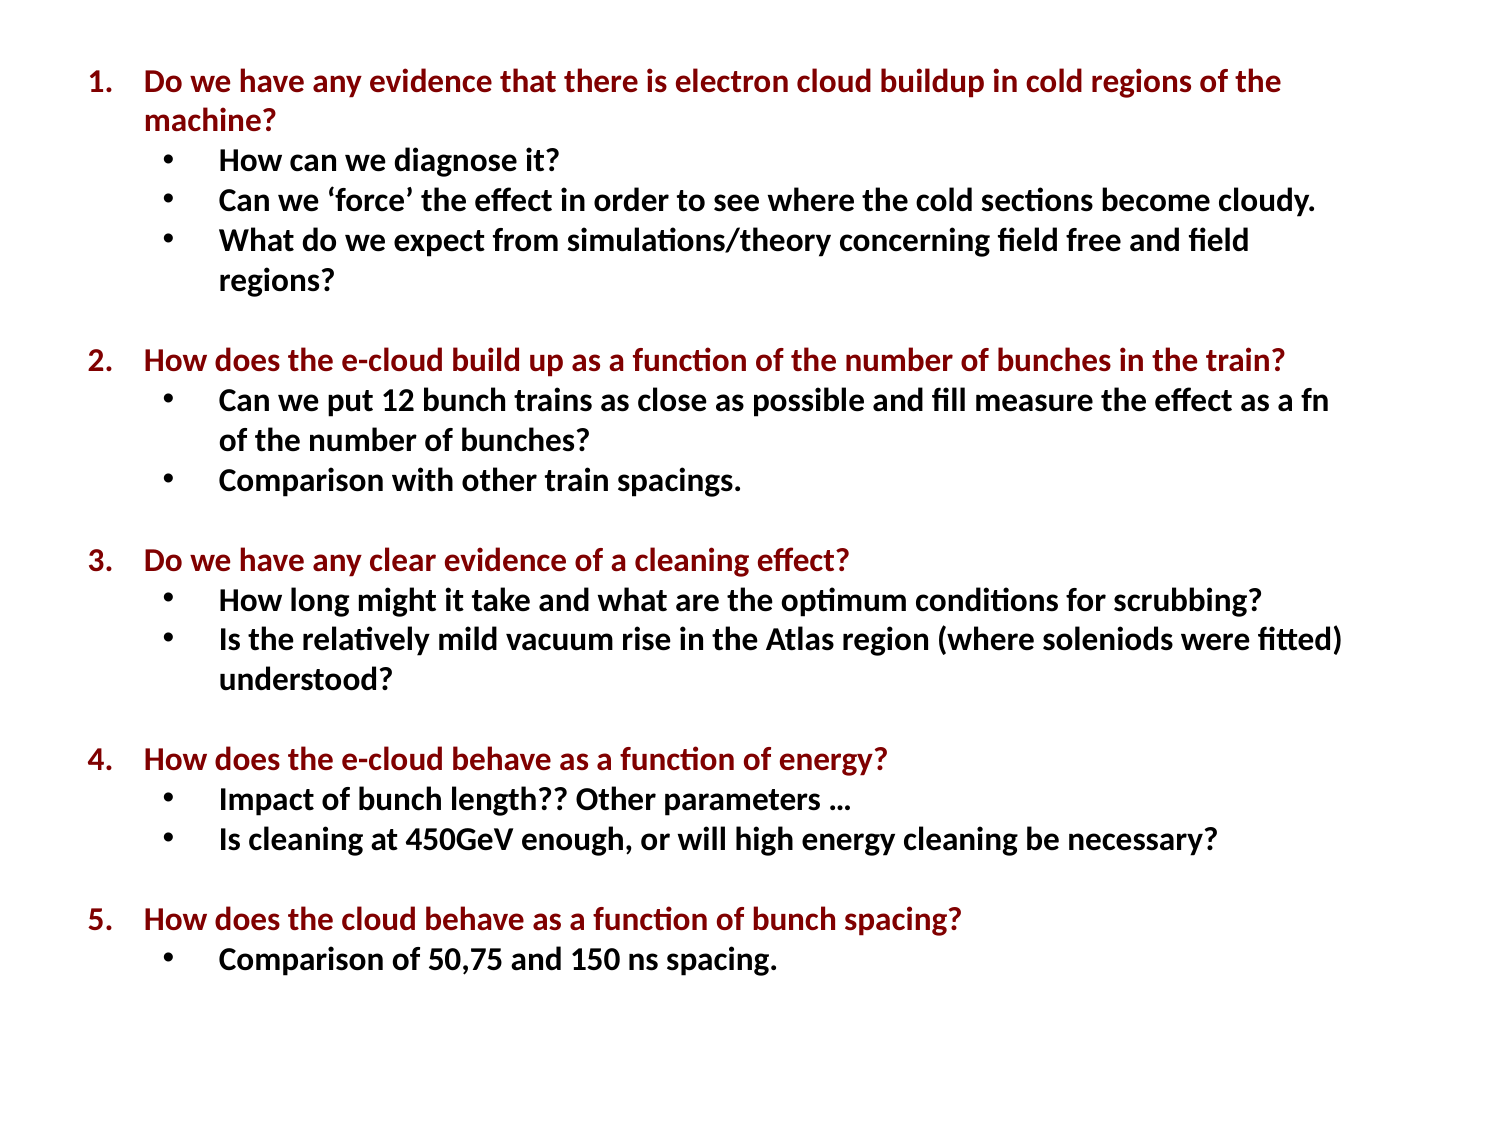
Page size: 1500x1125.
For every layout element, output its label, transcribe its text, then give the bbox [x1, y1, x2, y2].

text_box Do we have any evidence that there is electron cloud buildup in cold regions of the machine? How can we diagnose it? Can we ‘force’ the effect in order to see where the cold sections become cloudy. What do we expect from simulations/theory concerning field free and field regions? How does the e-cloud build up as a function of the number of bunches in the train? Can we put 12 bunch trains as close as possible and fill measure the effect as a fn of the number of bunches? Comparison with other train spacings. Do we have any clear evidence of a cleaning effect? How long might it take and what are the optimum conditions for scrubbing? Is the relatively mild vacuum rise in the Atlas region (where soleniods were fitted) understood? How does the e-cloud behave as a function of energy? Impact of bunch length?? Other parameters … Is cleaning at 450GeV enough, or will high energy cleaning be necessary? How does the cloud behave as a function of bunch spacing? Comparison of 50,75 and 150 ns spacing. [72, 51, 1365, 1065]
